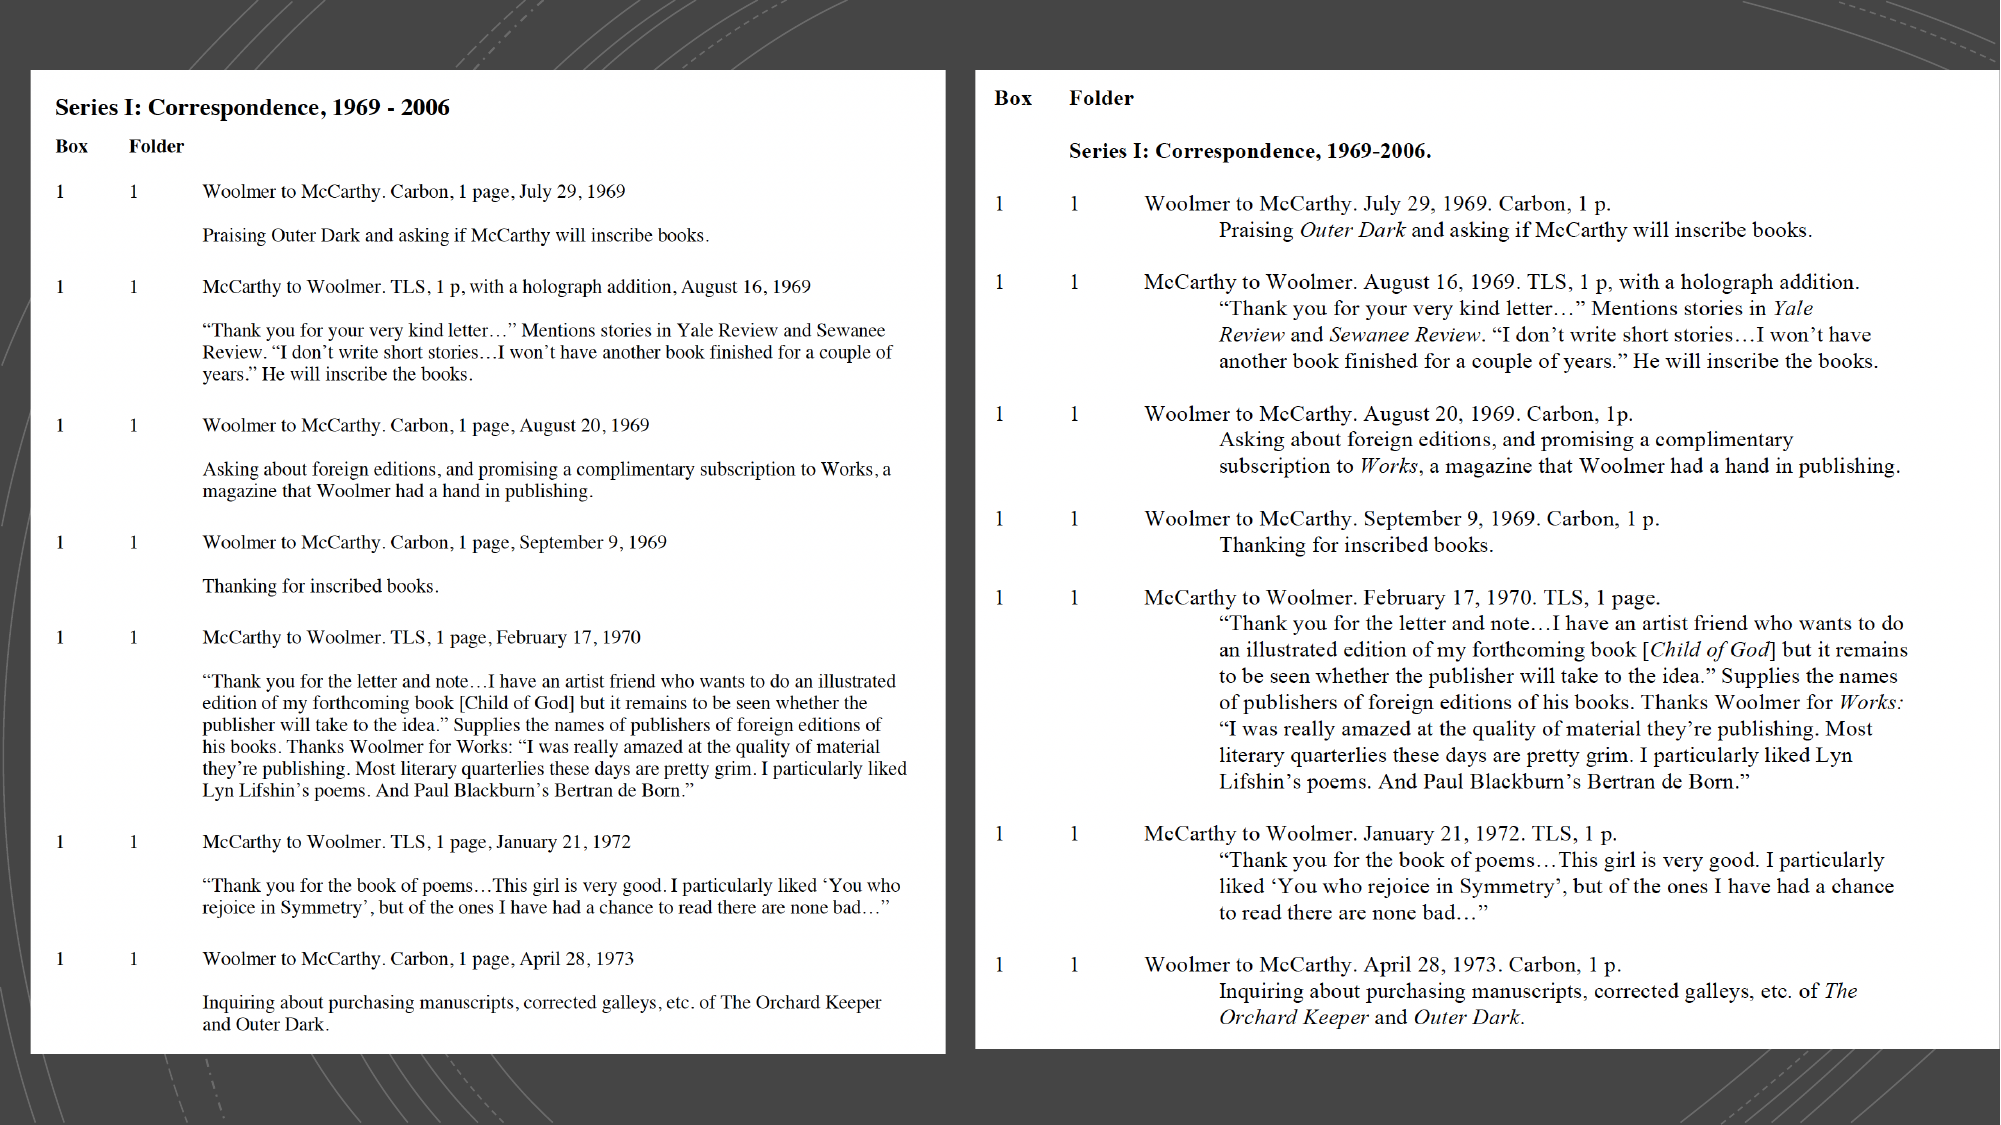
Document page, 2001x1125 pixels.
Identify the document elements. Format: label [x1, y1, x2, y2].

picture [30, 70, 946, 1054]
text_box [0, 0, 1996, 1125]
picture [975, 69, 2000, 1049]
